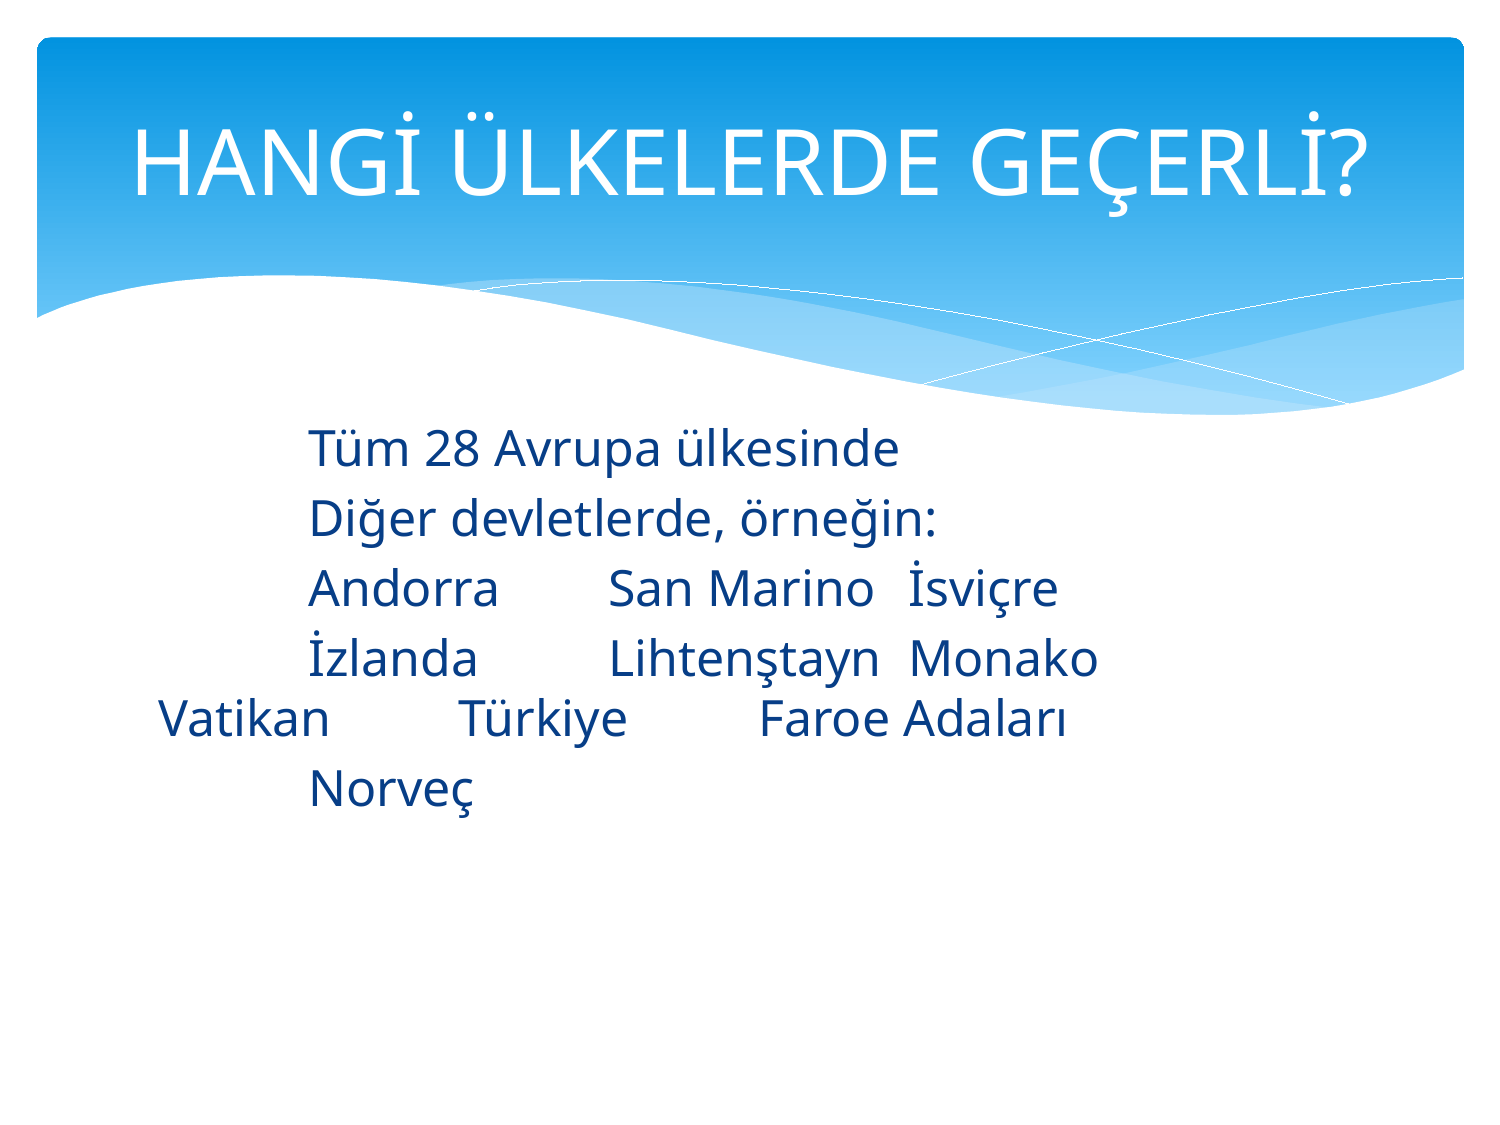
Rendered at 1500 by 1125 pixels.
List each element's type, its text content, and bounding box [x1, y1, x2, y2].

list Tüm 28 Avrupa ülkesinde Diğer devletlerde, örneğin: Andorra San Marino İsviçre İzlanda Lihtenştayn Monako Vatikan Türkiye Faroe Adaları Norveç [143, 408, 1359, 1005]
title HANGİ ÜLKELERDE GEÇERLİ? [75, 55, 1425, 261]
